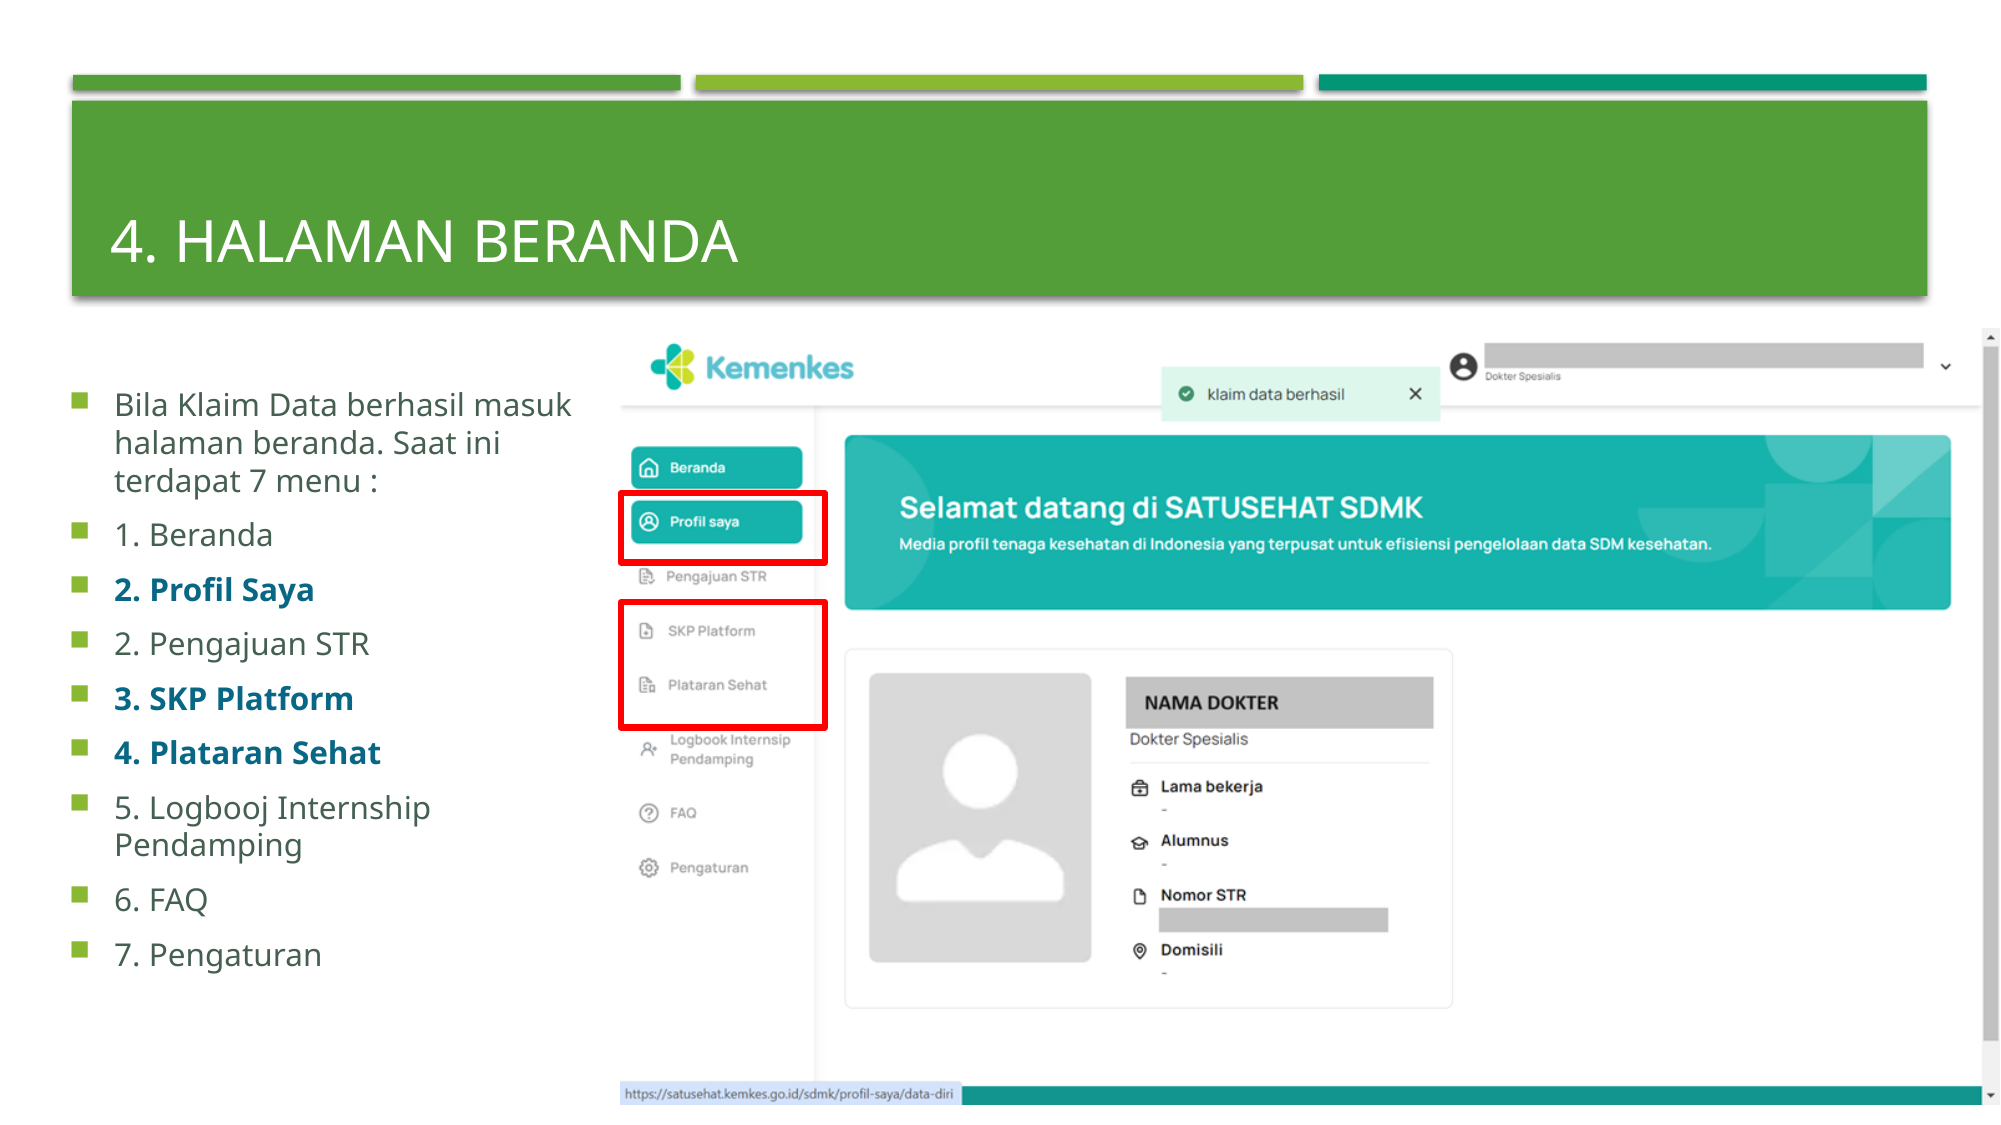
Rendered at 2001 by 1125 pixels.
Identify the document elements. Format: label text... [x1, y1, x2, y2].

picture [620, 327, 2000, 1106]
list Bila Klaim Data berhasil masuk halaman beranda. Saat ini terdapat 7 menu : 1. Beranda 2. Profil Saya 2. Pengajuan STR 3. SKP Platform 4. Plataran Sehat 5. Logbooj Internship Pendamping 6. FAQ 7. Pengaturan [53, 377, 614, 982]
title 4. HALAMAN BERANDA [95, 115, 1905, 282]
